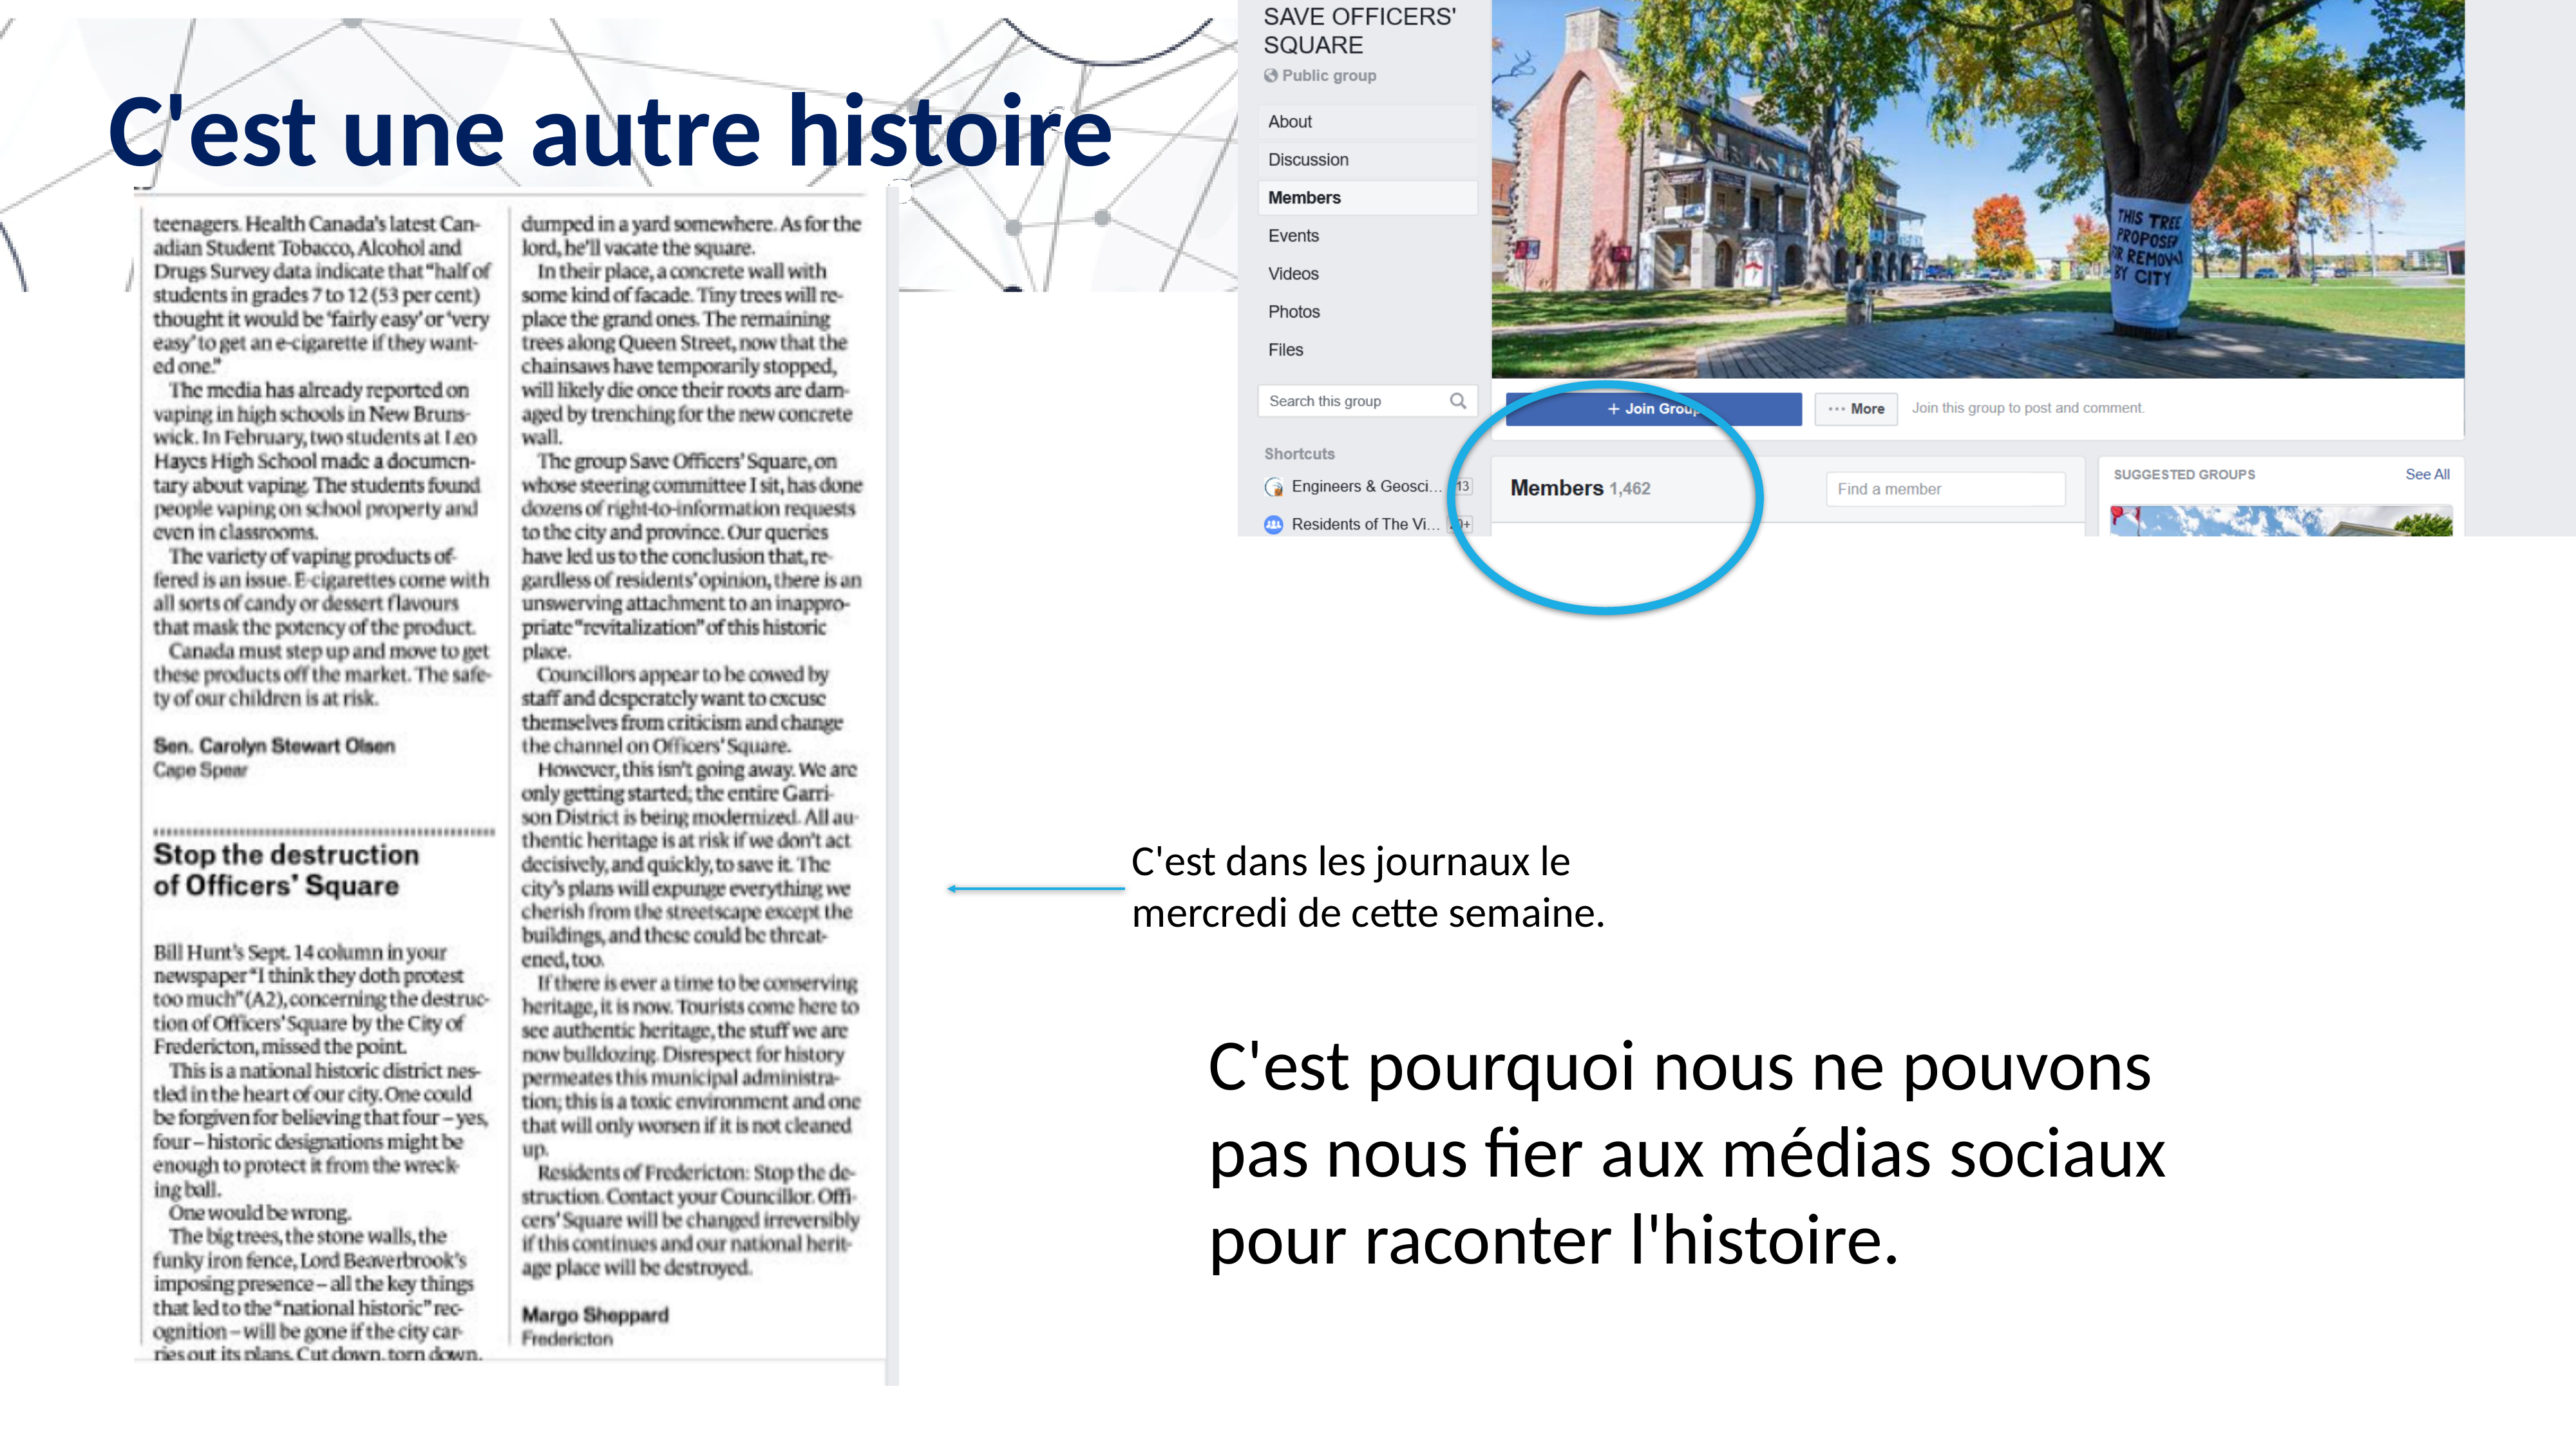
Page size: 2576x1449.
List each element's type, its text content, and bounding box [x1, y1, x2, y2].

text_box C'est pourquoi nous ne pouvons pas nous fier aux médias sociaux pour raconter l'histoire. [1201, 1010, 2211, 1372]
picture [0, 0, 2576, 1386]
text_box [1464, 544, 1747, 611]
title C'est une autre histoire [108, 61, 1233, 204]
text_box C'est dans les journaux le mercredi de cette semaine. [1124, 825, 1678, 994]
